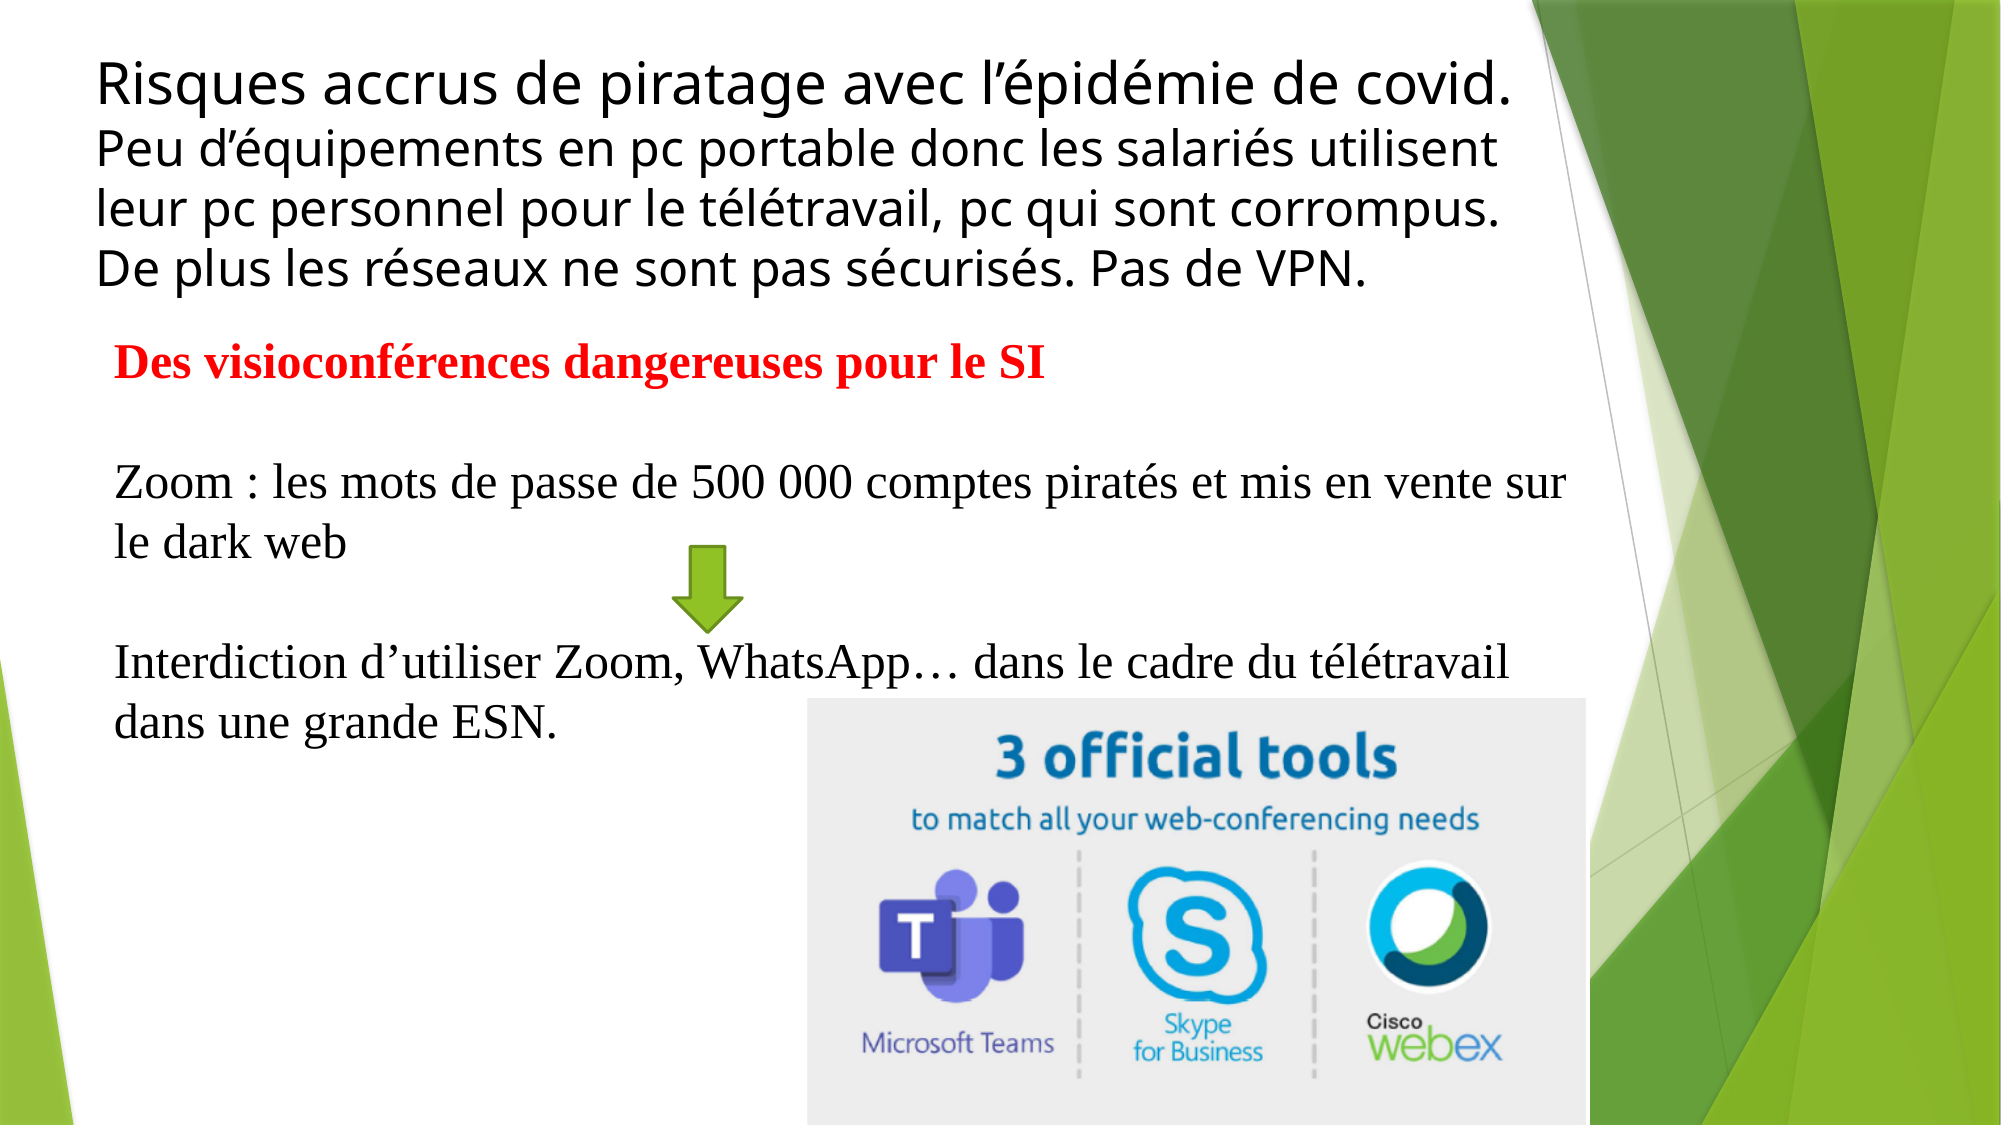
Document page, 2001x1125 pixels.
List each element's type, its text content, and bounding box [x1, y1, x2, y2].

text_box Des visioconférences dangereuses pour le SI Zoom : les mots de passe de 500 000 comptes piratés et mis en vente sur le dark web Interdiction d’utiliser Zoom, WhatsApp… dans le cadre du télétravail dans une grande ESN. [99, 320, 1630, 756]
text_box [671, 544, 744, 634]
picture [805, 697, 1591, 1125]
text_box Risques accrus de piratage avec l’épidémie de covid. Peu d’équipements en pc portable donc les salariés utilisent leur pc personnel pour le télétravail, pc qui sont corrompus. De plus les réseaux ne sont pas sécurisés. Pas de VPN. [80, 39, 1532, 304]
